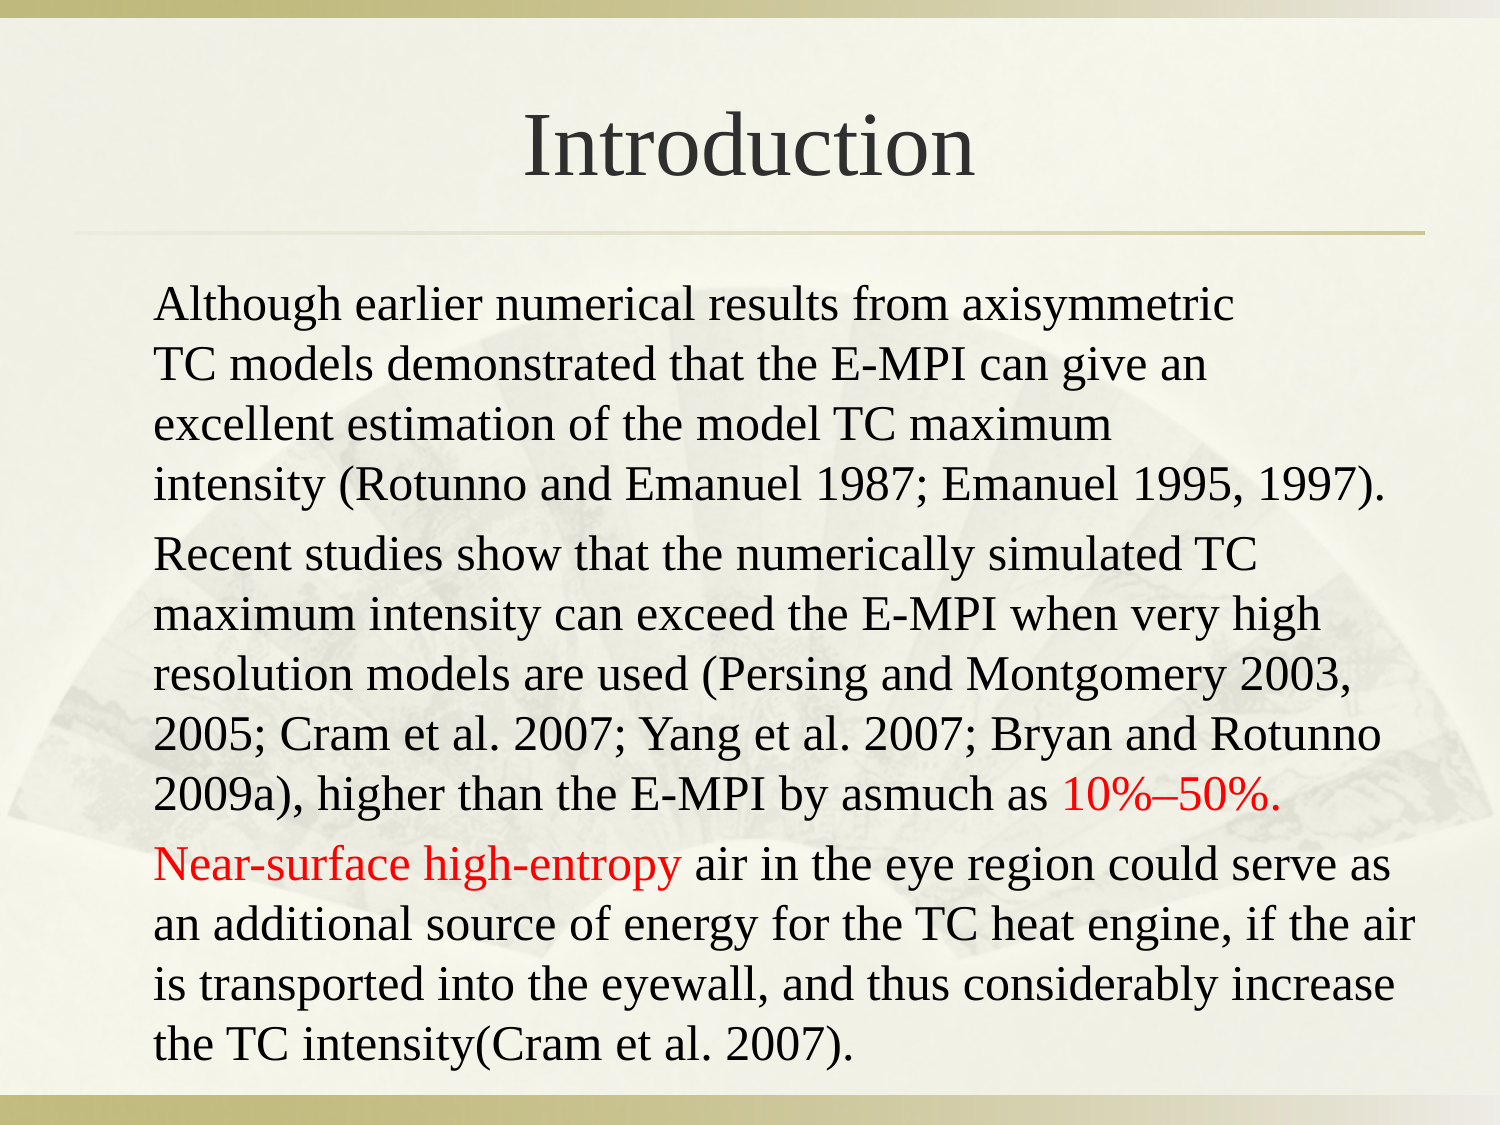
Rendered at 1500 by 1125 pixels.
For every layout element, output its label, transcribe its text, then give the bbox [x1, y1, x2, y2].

list Although earlier numerical results from axisymmetric TC models demonstrated that the E-MPI can give an excellent estimation of the model TC maximum intensity (Rotunno and Emanuel 1987; Emanuel 1995, 1997). Recent studies show that the numerically simulated TC maximum intensity can exceed the E-MPI when very high resolution models are used (Persing and Montgomery 2003, 2005; Cram et al. 2007; Yang et al. 2007; Bryan and Rotunno 2009a), higher than the E-MPI by asmuch as 10%–50%. Near-surface high-entropy air in the eye region could serve as an additional source of energy for the TC heat engine, if the air is transported into the eyewall, and thus considerably increase the TC intensity(Cram et al. 2007). [82, 257, 1465, 1079]
title Introduction [75, 45, 1425, 233]
